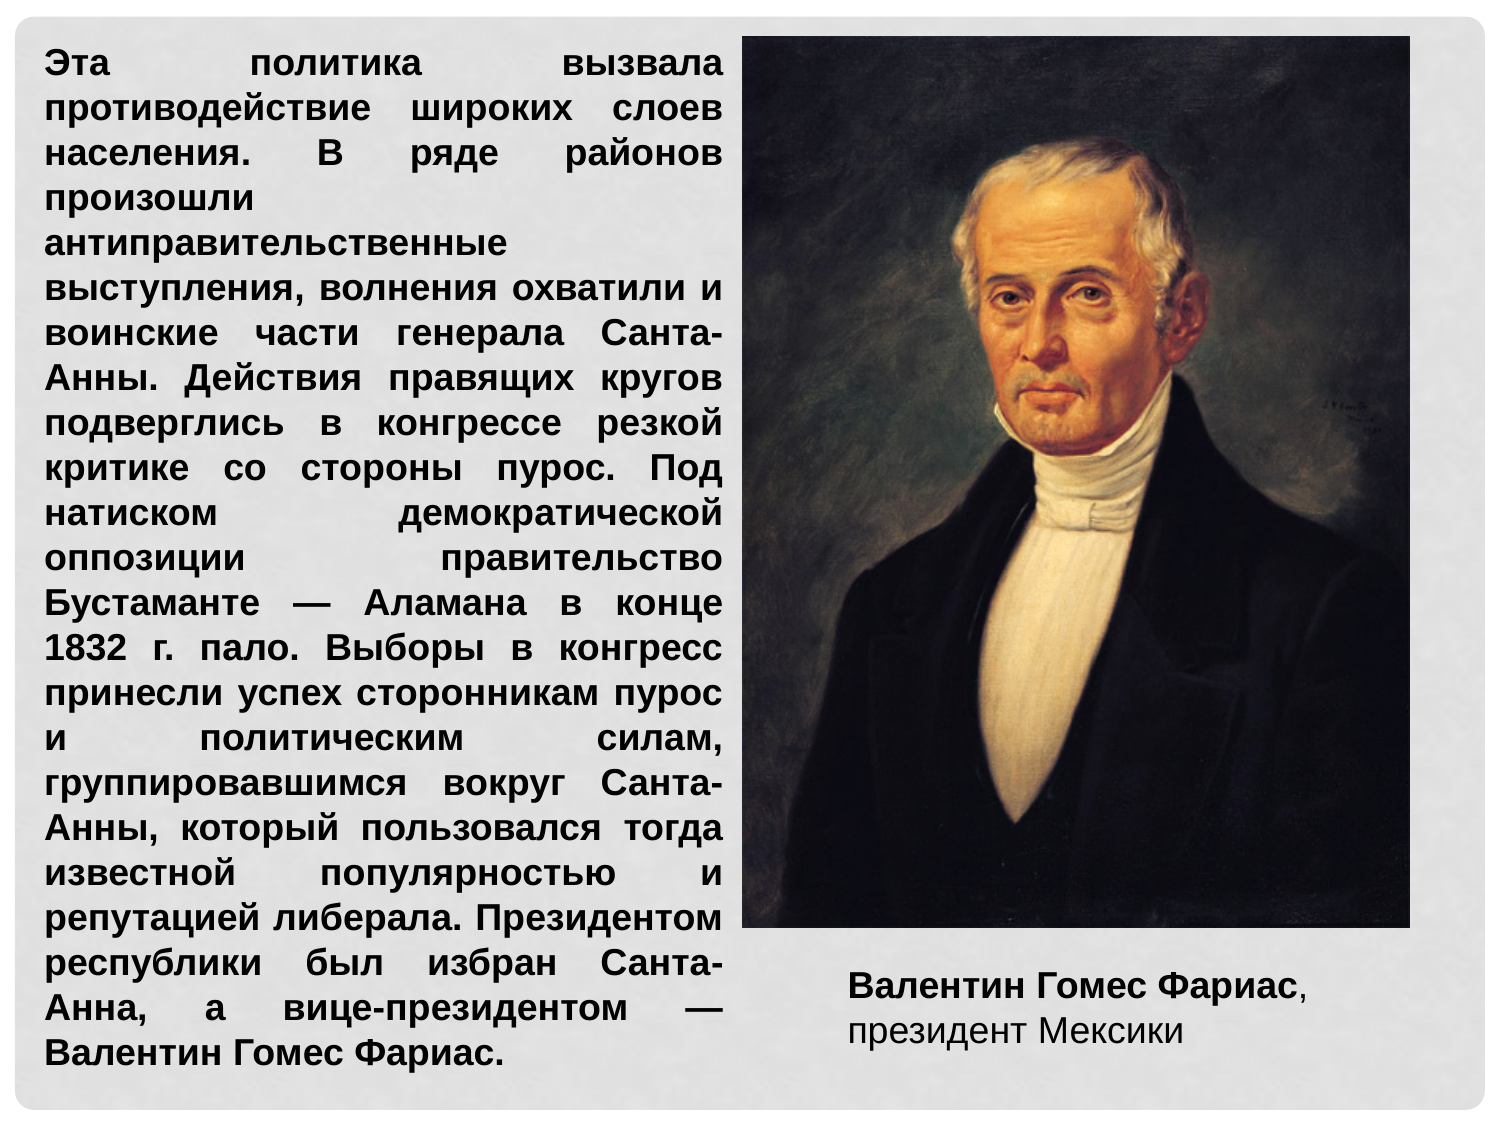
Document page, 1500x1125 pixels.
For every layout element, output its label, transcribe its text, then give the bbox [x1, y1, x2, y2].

text_box Валентин Гомес Фариас, президент Мексики [832, 953, 1353, 1059]
text_box Эта политика вызвала противодействие широких слоев населения. В ряде районов произошли антиправительственные выступления, волнения охватили и воинские части генерала Санта-Анны. Действия правящих кругов подверглись в конгрессе резкой критике со стороны пурос. Под натиском демократической оппозиции правительство Бустаманте — Аламана в конце 1832 г. пало. Выборы в конгресс принесли успех сторонникам пурос и политическим силам, группировавшимся вокруг Санта-Анны, который пользовался тогда известной популярностью и репутацией либерала. Президентом республики был избран Санта-Анна, а вице-президентом — Валентин Гомес Фариас. [29, 30, 739, 1081]
picture [741, 36, 1410, 928]
